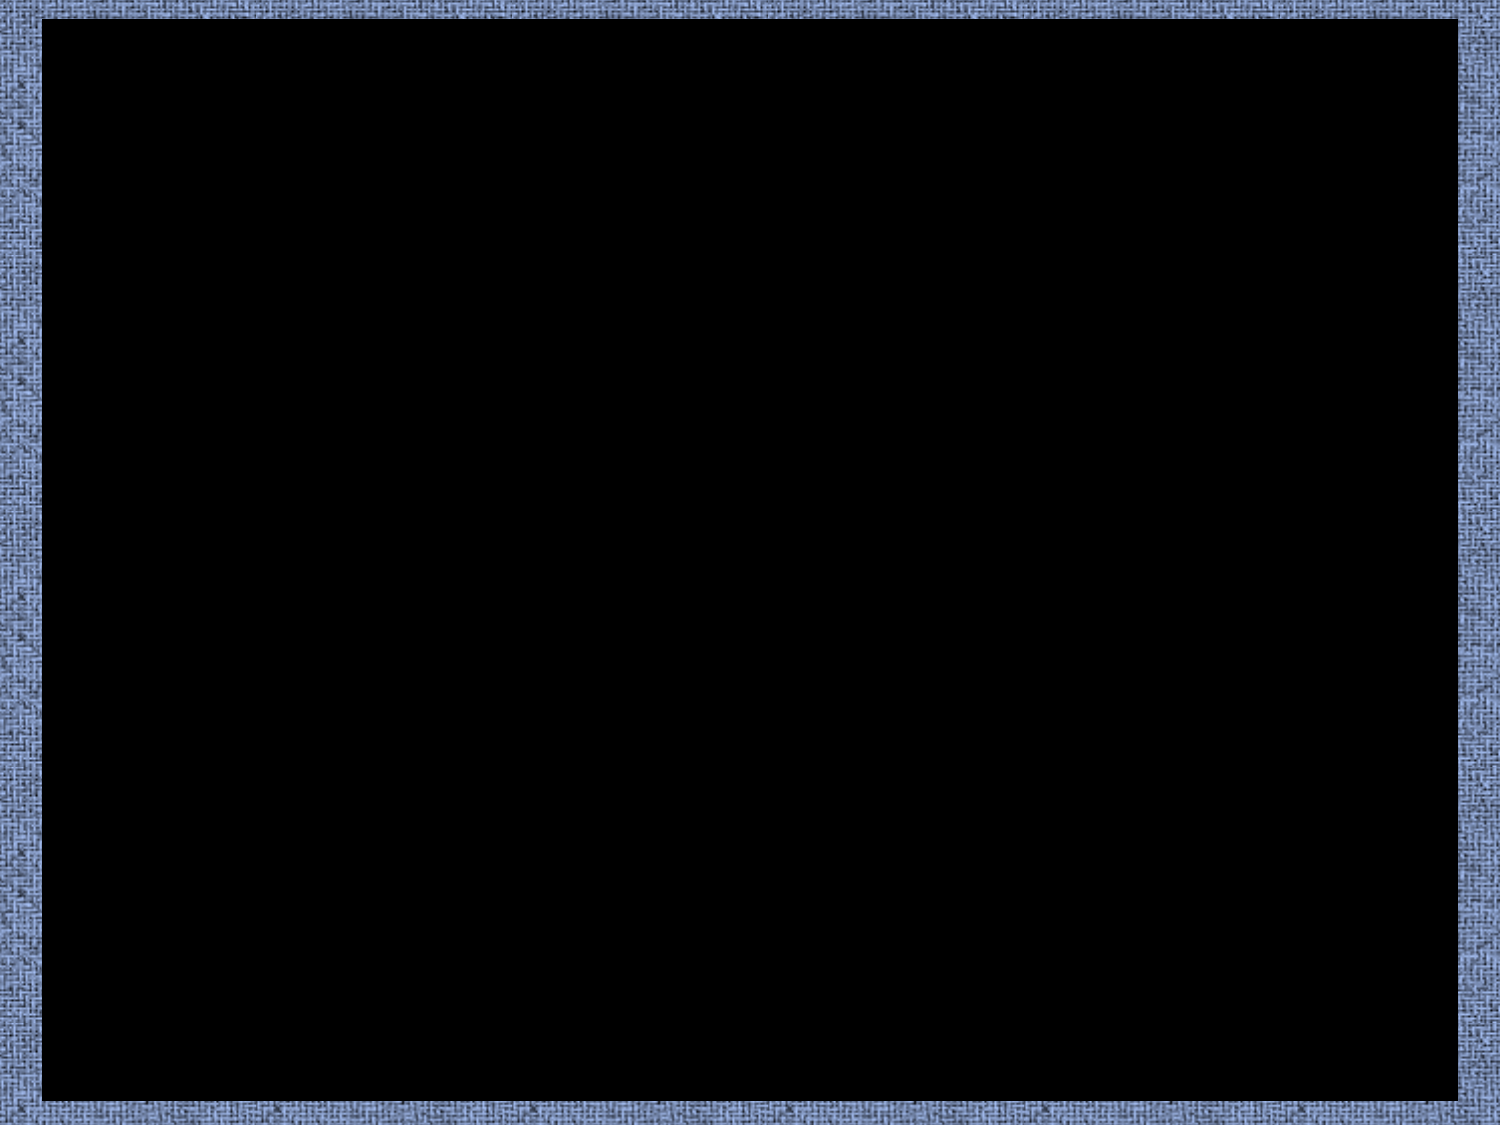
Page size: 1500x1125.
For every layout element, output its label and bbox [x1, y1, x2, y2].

text_box [41, 18, 1459, 1102]
